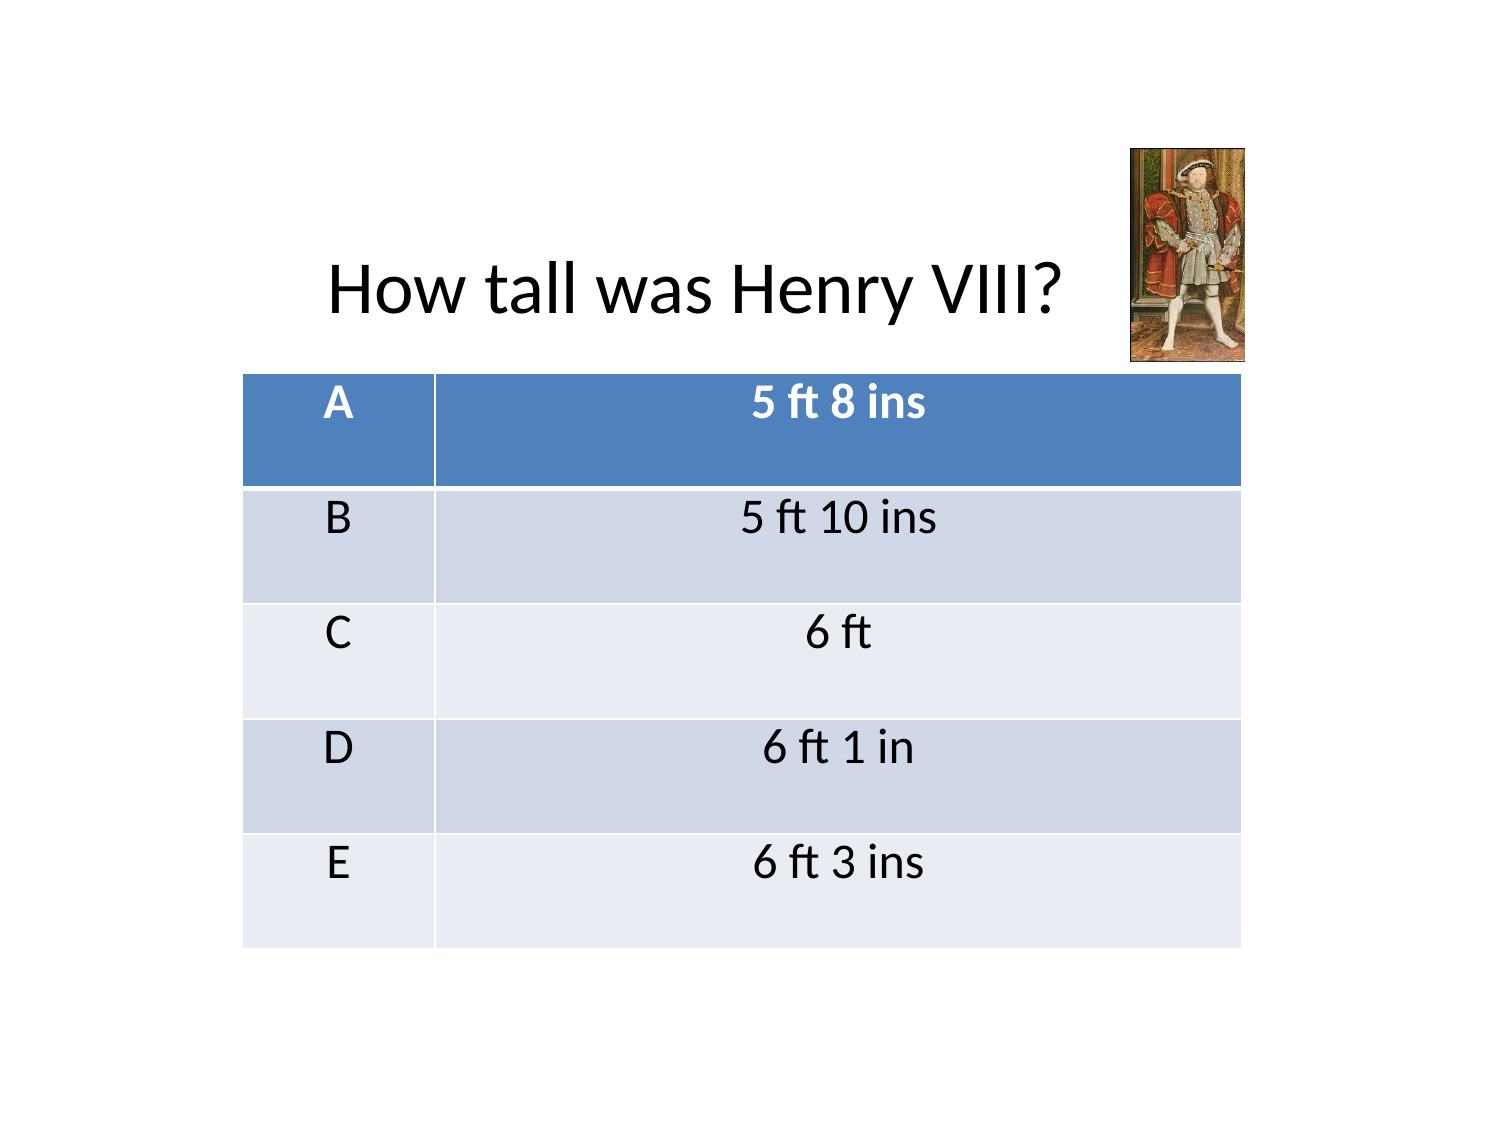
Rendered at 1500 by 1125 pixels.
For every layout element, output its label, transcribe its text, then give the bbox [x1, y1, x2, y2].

text_box How tall was Henry VIII? [312, 231, 1125, 337]
table_cell 6 ft [436, 605, 1241, 718]
table_cell 6 ft 3 ins [436, 835, 1241, 948]
table_cell E [243, 835, 434, 948]
table_cell B [243, 491, 434, 603]
table_cell 5 ft 10 ins [436, 491, 1241, 603]
table_cell C [243, 605, 434, 718]
table_cell D [243, 720, 434, 833]
table_header 5 ft 8 ins [436, 374, 1241, 486]
picture [1130, 148, 1245, 362]
table_header A [243, 374, 434, 486]
table_cell 6 ft 1 in [436, 720, 1241, 833]
